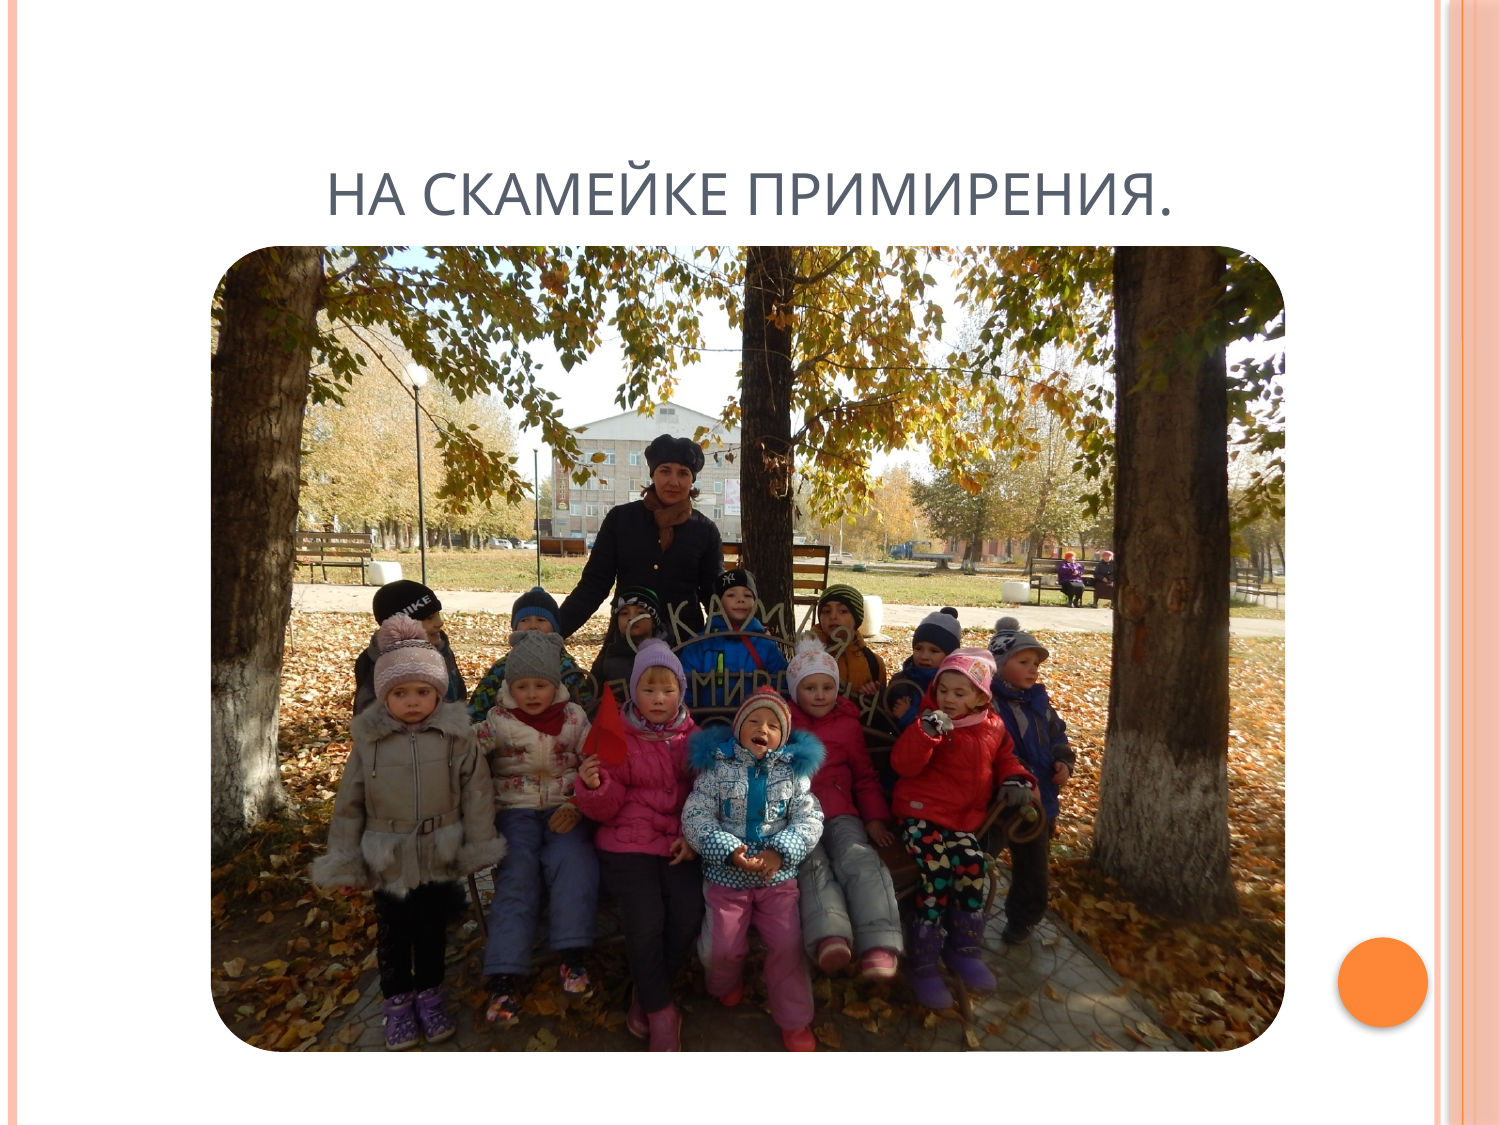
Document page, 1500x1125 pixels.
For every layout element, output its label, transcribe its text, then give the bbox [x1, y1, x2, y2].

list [210, 245, 1286, 1053]
title На скамейке примирения. [199, 45, 1300, 235]
